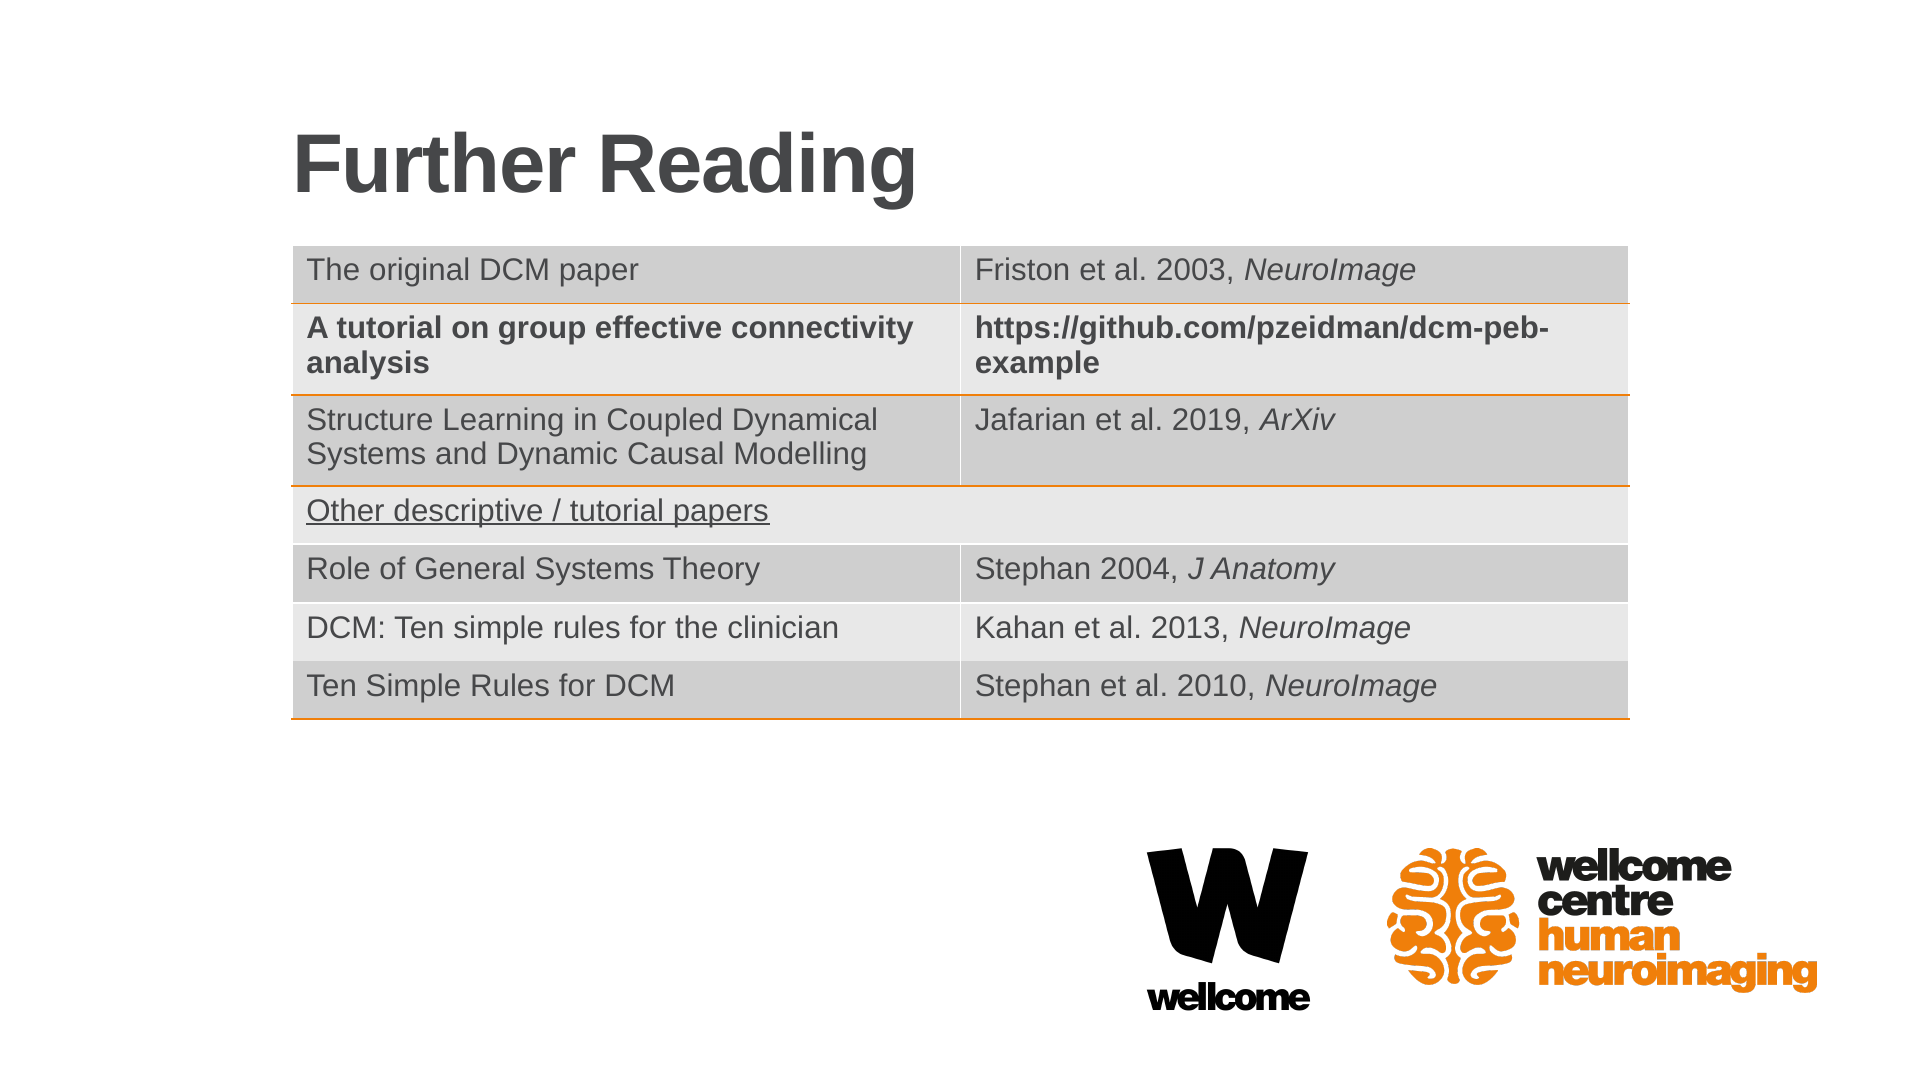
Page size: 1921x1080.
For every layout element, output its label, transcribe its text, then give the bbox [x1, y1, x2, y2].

table_cell Stephan 2004, J Anatomy [961, 545, 1628, 602]
picture [1387, 848, 1817, 993]
table_header Friston et al. 2003, NeuroImage [961, 246, 1628, 303]
table_cell Structure Learning in Coupled Dynamical Systems and Dynamic Causal Modelling [293, 396, 960, 485]
table_cell Ten Simple Rules for DCM [293, 661, 960, 718]
title Further Reading [292, 120, 1629, 212]
table_cell Jafarian et al. 2019, ArXiv [961, 396, 1628, 485]
table_header The original DCM paper [293, 246, 960, 303]
picture [1110, 808, 1345, 1042]
table_cell DCM: Ten simple rules for the clinician [293, 604, 960, 661]
table_cell Kahan et al. 2013, NeuroImage [961, 604, 1628, 661]
table_cell Stephan et al. 2010, NeuroImage [961, 661, 1628, 718]
table_cell https://github.com/pzeidman/dcm-peb-example [961, 304, 1628, 394]
table_cell Other descriptive / tutorial papers [293, 487, 1628, 543]
table_cell Role of General Systems Theory [293, 545, 960, 602]
table_cell A tutorial on group effective connectivity analysis [293, 304, 960, 394]
